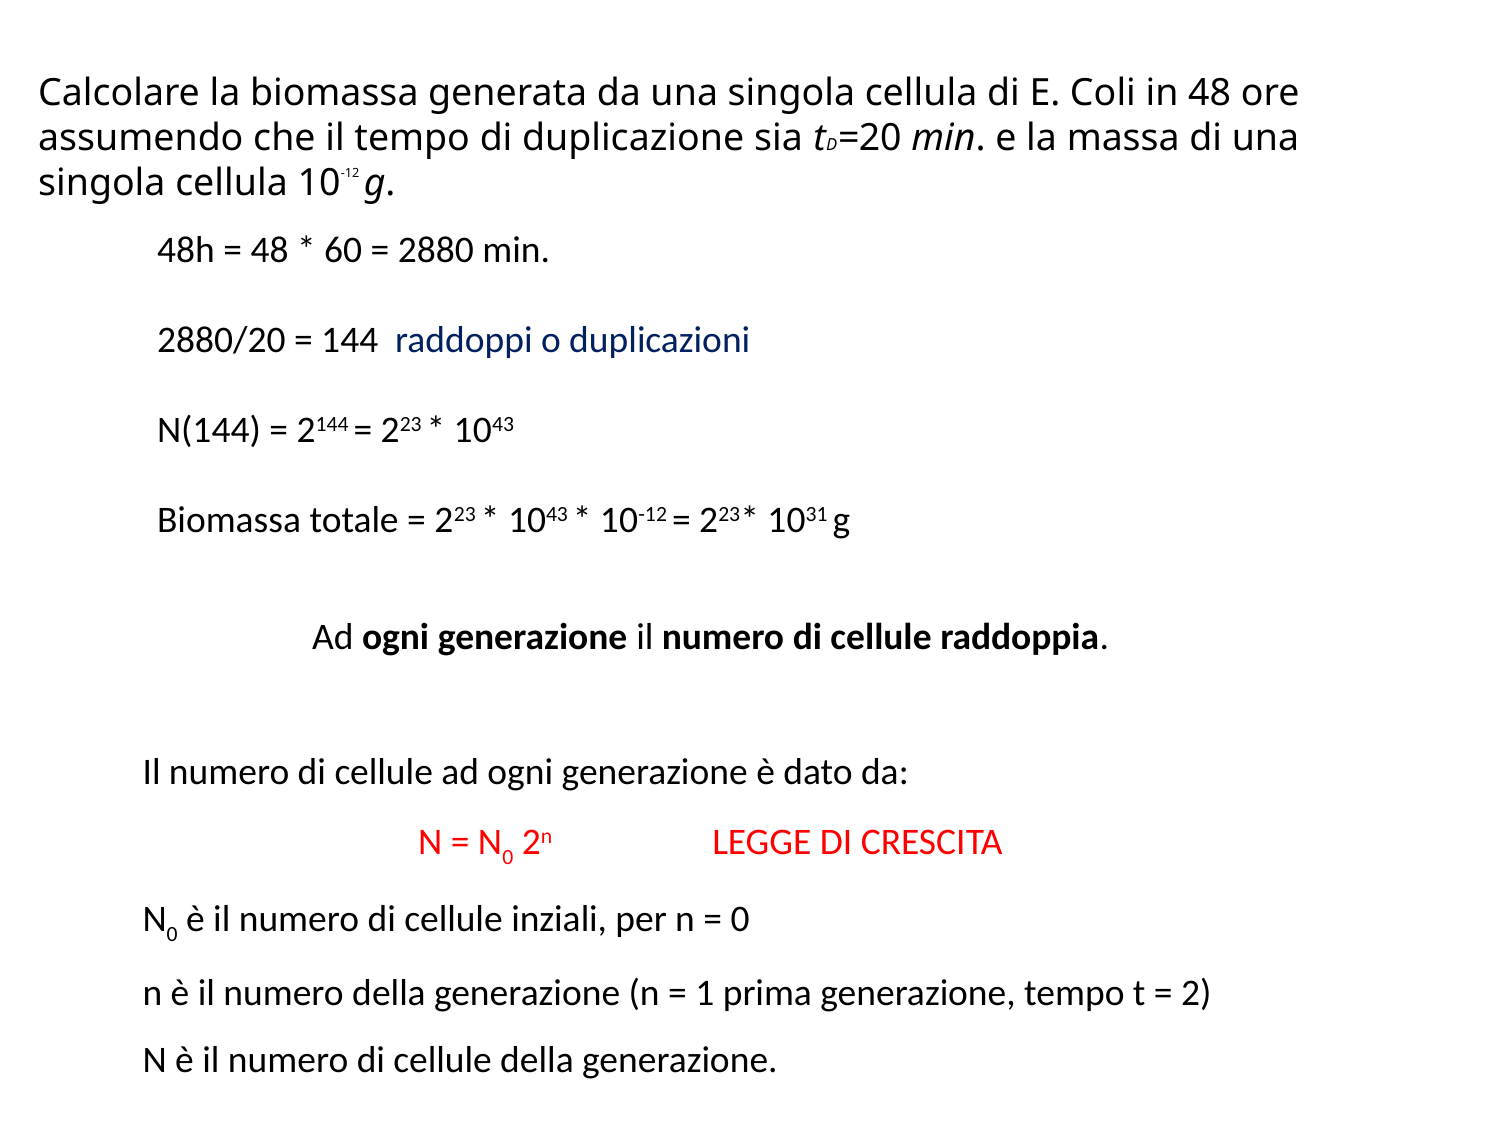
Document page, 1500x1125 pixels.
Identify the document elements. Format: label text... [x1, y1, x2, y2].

text_box Ad ogni generazione il numero di cellule raddoppia. Il numero di cellule ad ogni generazione è dato da: N = N0 2n LEGGE DI CRESCITA N0 è il numero di cellule inziali, per n = 0 n è il numero della generazione (n = 1 prima generazione, tempo t = 2) N è il numero di cellule della generazione. [127, 581, 1285, 1088]
text_box Calcolare la biomassa generata da una singola cellula di E. Coli in 48 ore assumendo che il tempo di duplicazione sia tD=20 min. e la massa di una singola cellula 10-12 g. [23, 60, 1352, 211]
text_box 48h = 48 * 60 = 2880 min. 2880/20 = 144 raddoppi o duplicazioni N(144) = 2144 = 223 * 1043 Biomassa totale = 223 * 1043 * 10-12 = 223* 1031 g [142, 217, 874, 581]
